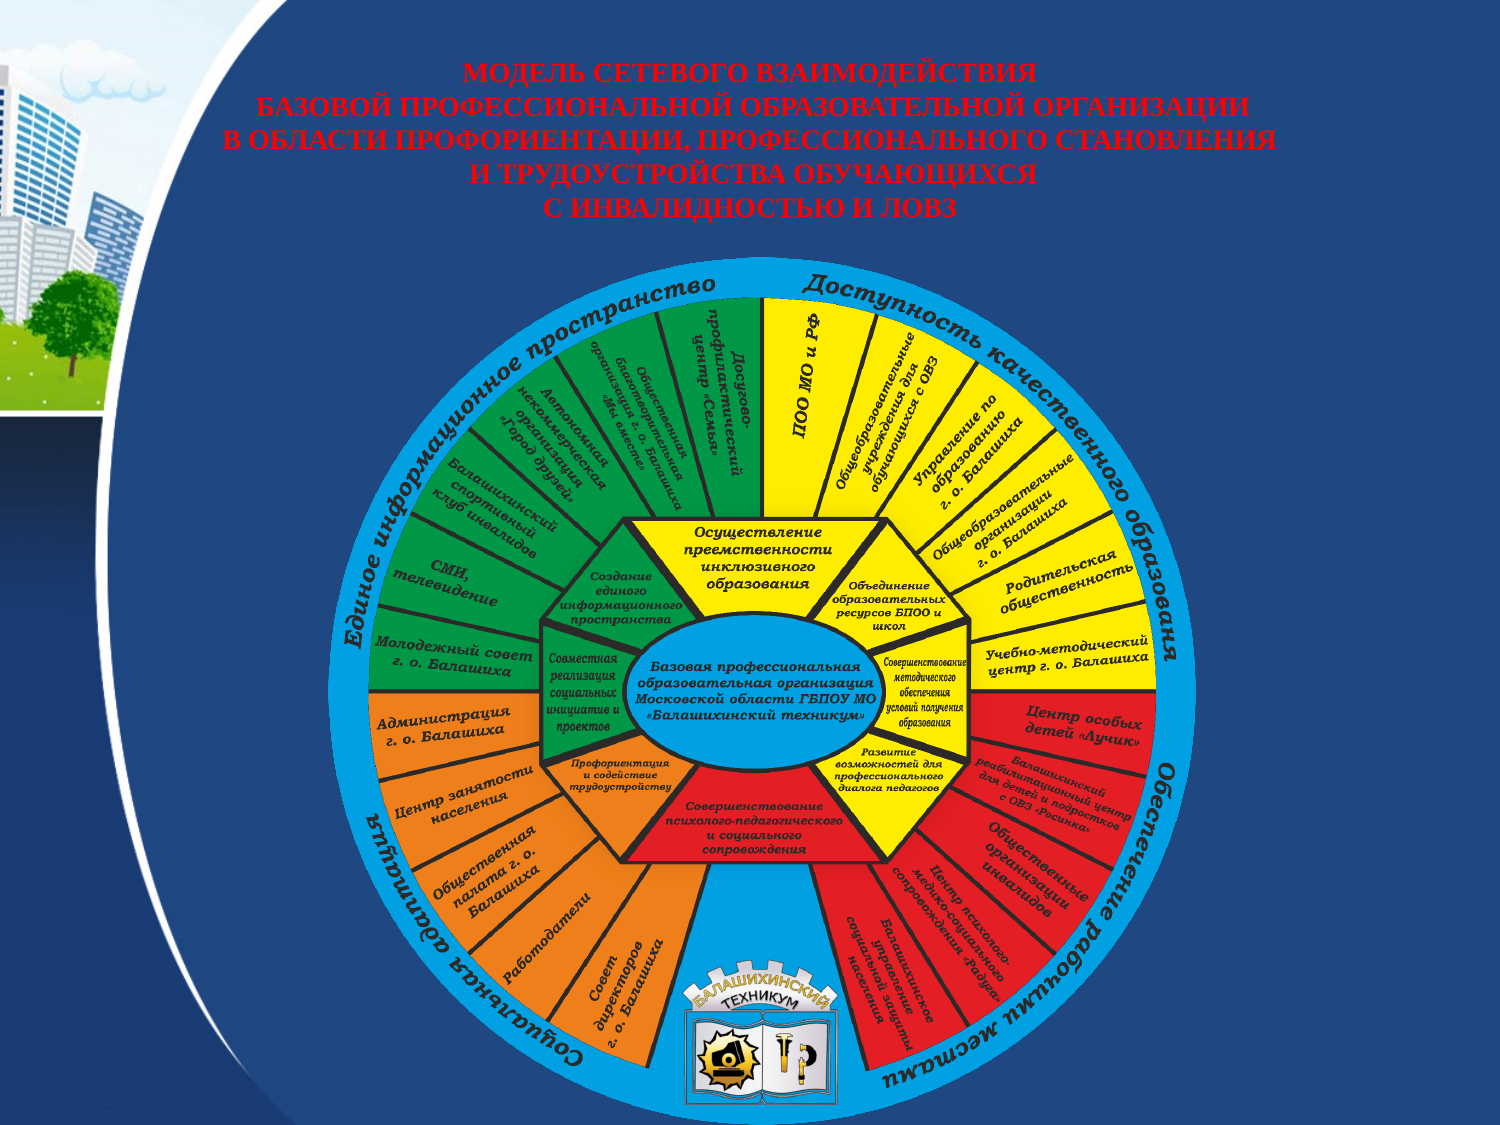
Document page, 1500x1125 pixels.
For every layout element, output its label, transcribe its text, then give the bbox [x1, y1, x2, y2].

picture [1153, 583, 1161, 588]
picture [369, 298, 1155, 1070]
picture [1018, 1000, 1033, 1013]
picture [878, 294, 891, 307]
picture [407, 899, 416, 908]
picture [345, 631, 360, 648]
picture [766, 1037, 837, 1105]
picture [548, 335, 554, 344]
picture [582, 318, 587, 327]
picture [1009, 361, 1017, 373]
picture [368, 815, 378, 821]
picture [944, 1053, 949, 1062]
picture [1155, 786, 1165, 793]
picture [534, 345, 542, 353]
picture [927, 314, 935, 322]
picture [498, 371, 505, 379]
picture [399, 887, 408, 892]
picture [1087, 920, 1100, 936]
picture [364, 569, 373, 581]
picture [561, 328, 567, 337]
picture [956, 327, 962, 336]
picture [1142, 830, 1152, 835]
picture [542, 1033, 549, 1042]
picture [1120, 496, 1128, 501]
picture [570, 324, 576, 333]
picture [1162, 764, 1173, 769]
picture [401, 893, 411, 899]
picture [841, 285, 853, 296]
picture [1068, 956, 1076, 964]
picture [451, 959, 459, 967]
picture [1039, 985, 1047, 993]
picture [410, 908, 420, 913]
picture [1003, 360, 1012, 368]
picture [424, 928, 435, 935]
picture [478, 389, 485, 397]
picture [1127, 511, 1136, 518]
picture [514, 1014, 524, 1024]
picture [1061, 963, 1068, 971]
picture [1126, 865, 1135, 874]
picture [556, 330, 563, 339]
picture [960, 1043, 967, 1052]
picture [684, 961, 838, 1105]
picture [450, 417, 458, 425]
picture [429, 442, 437, 451]
picture [1022, 375, 1030, 382]
picture [355, 608, 365, 614]
picture [936, 1056, 943, 1066]
picture [1039, 390, 1048, 397]
picture [561, 1046, 568, 1054]
picture [672, 286, 677, 296]
picture [803, 275, 826, 294]
picture [915, 308, 921, 318]
picture [1136, 530, 1145, 535]
picture [651, 291, 657, 301]
picture [462, 404, 469, 413]
picture [482, 991, 490, 997]
picture [627, 299, 631, 309]
picture [542, 338, 550, 354]
picture [374, 833, 383, 838]
picture [1130, 858, 1139, 863]
picture [0, 0, 1500, 1125]
picture [548, 1037, 555, 1046]
picture [510, 362, 518, 370]
picture [1133, 523, 1144, 530]
picture [375, 540, 386, 546]
picture [401, 486, 408, 495]
picture [981, 1028, 995, 1041]
picture [387, 864, 397, 871]
picture [416, 913, 425, 921]
picture [491, 377, 498, 385]
picture [951, 1049, 955, 1060]
picture [594, 311, 601, 320]
picture [418, 920, 429, 926]
picture [1070, 421, 1077, 428]
picture [439, 431, 447, 438]
picture [457, 965, 465, 971]
picture [1049, 399, 1058, 405]
picture [760, 1012, 764, 1022]
picture [1112, 893, 1121, 900]
picture [972, 1036, 979, 1046]
picture [361, 585, 371, 591]
picture [435, 939, 445, 947]
picture [1116, 490, 1125, 496]
picture [395, 496, 404, 505]
picture [1088, 931, 1096, 939]
picture [403, 483, 411, 490]
picture [528, 347, 533, 357]
picture [989, 349, 996, 356]
picture [429, 932, 438, 939]
picture [1121, 878, 1130, 884]
picture [371, 823, 381, 828]
picture [1133, 538, 1149, 544]
picture [855, 288, 861, 297]
picture [464, 972, 472, 980]
picture [693, 1018, 830, 1103]
picture [688, 283, 694, 293]
picture [1010, 1009, 1018, 1018]
picture [500, 1005, 507, 1013]
picture [710, 280, 714, 290]
picture [434, 438, 443, 445]
picture [1157, 781, 1166, 786]
picture [1075, 429, 1084, 435]
picture [862, 290, 868, 299]
picture [1088, 446, 1097, 452]
picture [555, 1043, 564, 1052]
picture [899, 301, 904, 311]
picture [1154, 590, 1164, 594]
picture [383, 855, 393, 862]
picture [391, 870, 400, 876]
picture [386, 517, 395, 523]
picture [1098, 460, 1106, 466]
picture [1165, 647, 1175, 659]
picture [445, 424, 452, 432]
picture [619, 302, 625, 311]
picture [870, 291, 874, 302]
picture [1129, 515, 1139, 521]
picture [1070, 952, 1079, 958]
picture [353, 624, 361, 629]
picture [1054, 404, 1062, 411]
picture [1162, 629, 1173, 640]
picture [408, 472, 420, 487]
picture [1065, 417, 1074, 424]
picture [900, 1069, 915, 1081]
picture [1077, 939, 1089, 952]
picture [970, 336, 976, 345]
picture [891, 1074, 897, 1084]
picture [927, 1060, 933, 1069]
picture [389, 499, 406, 515]
picture [1104, 907, 1111, 916]
picture [456, 412, 463, 420]
picture [466, 400, 473, 410]
picture [485, 383, 491, 391]
picture [1103, 468, 1111, 473]
title МОДЕЛЬ СЕТЕВОГО ВЗАИМОДЕЙСТВИЯ БАЗОВОЙ ПРОФЕССИОНАЛЬНОЙ ОБРАЗОВАТЕЛЬНОЙ ОРГАНИЗАЦИИ В ОБЛАСТИ ПРОФОРИЕНТАЦИИ, ПРОФЕССИОНАЛЬНОГО СТАНОВЛЕНИЯ И ТРУДОУСТРОЙСТВА ОБУЧАЮЩИХСЯ С ИНВАЛИДНОСТЬЮ И ЛОВЗ [75, 45, 1425, 233]
picture [472, 394, 478, 403]
picture [949, 324, 957, 332]
picture [476, 984, 484, 991]
picture [923, 312, 932, 320]
picture [394, 879, 404, 887]
picture [369, 558, 377, 567]
picture [1159, 769, 1171, 779]
picture [1152, 796, 1161, 801]
picture [493, 998, 500, 1007]
picture [1029, 381, 1038, 388]
picture [1161, 619, 1171, 624]
picture [380, 847, 390, 853]
picture [418, 452, 433, 464]
picture [1156, 597, 1168, 608]
picture [571, 1053, 582, 1065]
picture [1106, 473, 1115, 478]
picture [379, 533, 388, 540]
picture [468, 977, 477, 985]
picture [908, 305, 914, 313]
picture [1117, 885, 1125, 891]
picture [892, 299, 898, 308]
picture [411, 469, 419, 478]
picture [922, 1063, 928, 1073]
picture [533, 1028, 541, 1038]
picture [884, 1077, 889, 1087]
picture [678, 284, 684, 294]
picture [1093, 452, 1102, 458]
picture [439, 945, 448, 952]
picture [502, 367, 509, 376]
picture [1059, 408, 1067, 417]
picture [518, 1020, 527, 1027]
picture [1046, 979, 1053, 987]
picture [357, 601, 367, 606]
picture [1144, 554, 1153, 559]
picture [351, 616, 362, 621]
picture [604, 307, 610, 323]
picture [1058, 967, 1065, 975]
picture [377, 840, 387, 846]
picture [1142, 544, 1151, 550]
picture [1145, 823, 1154, 829]
picture [1005, 1014, 1011, 1023]
picture [1109, 899, 1117, 906]
picture [1147, 809, 1158, 817]
picture [382, 524, 390, 530]
picture [937, 319, 943, 328]
picture [1083, 439, 1092, 444]
picture [610, 304, 616, 315]
picture [1146, 561, 1157, 566]
picture [635, 293, 648, 306]
picture [1033, 990, 1041, 998]
picture [1160, 612, 1169, 617]
picture [962, 330, 969, 340]
picture [527, 1025, 534, 1033]
picture [588, 314, 593, 324]
